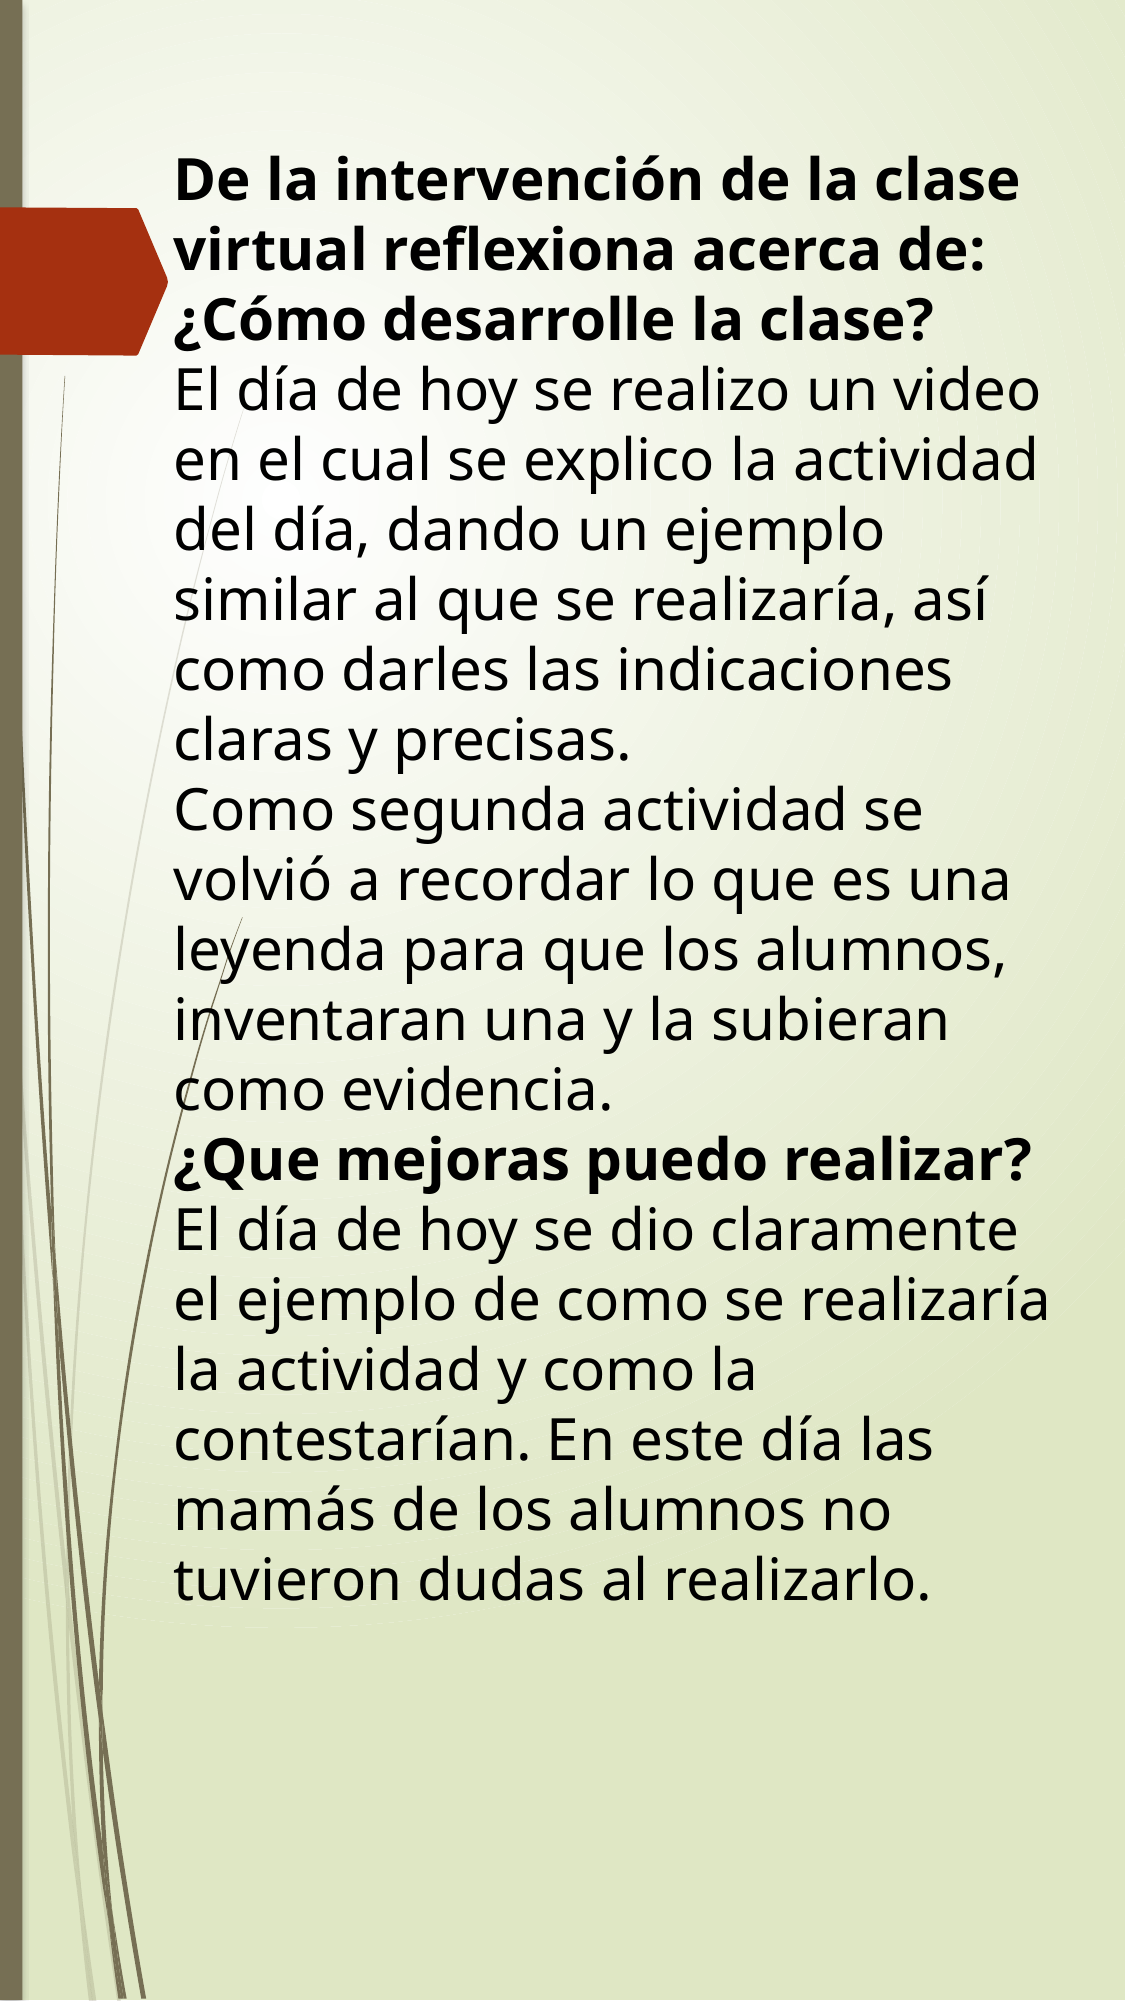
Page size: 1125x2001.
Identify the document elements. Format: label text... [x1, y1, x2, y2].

text_box De la intervención de la clase virtual reflexiona acerca de: ¿Cómo desarrolle la clase? El día de hoy se realizo un video en el cual se explico la actividad del día, dando un ejemplo similar al que se realizaría, así como darles las indicaciones claras y precisas. Como segunda actividad se volvió a recordar lo que es una leyenda para que los alumnos, inventaran una y la subieran como evidencia. ¿Que mejoras puedo realizar? El día de hoy se dio claramente el ejemplo de como se realizaría la actividad y como la contestarían. En este día las mamás de los alumnos no tuvieron dudas al realizarlo. [158, 134, 1090, 1620]
